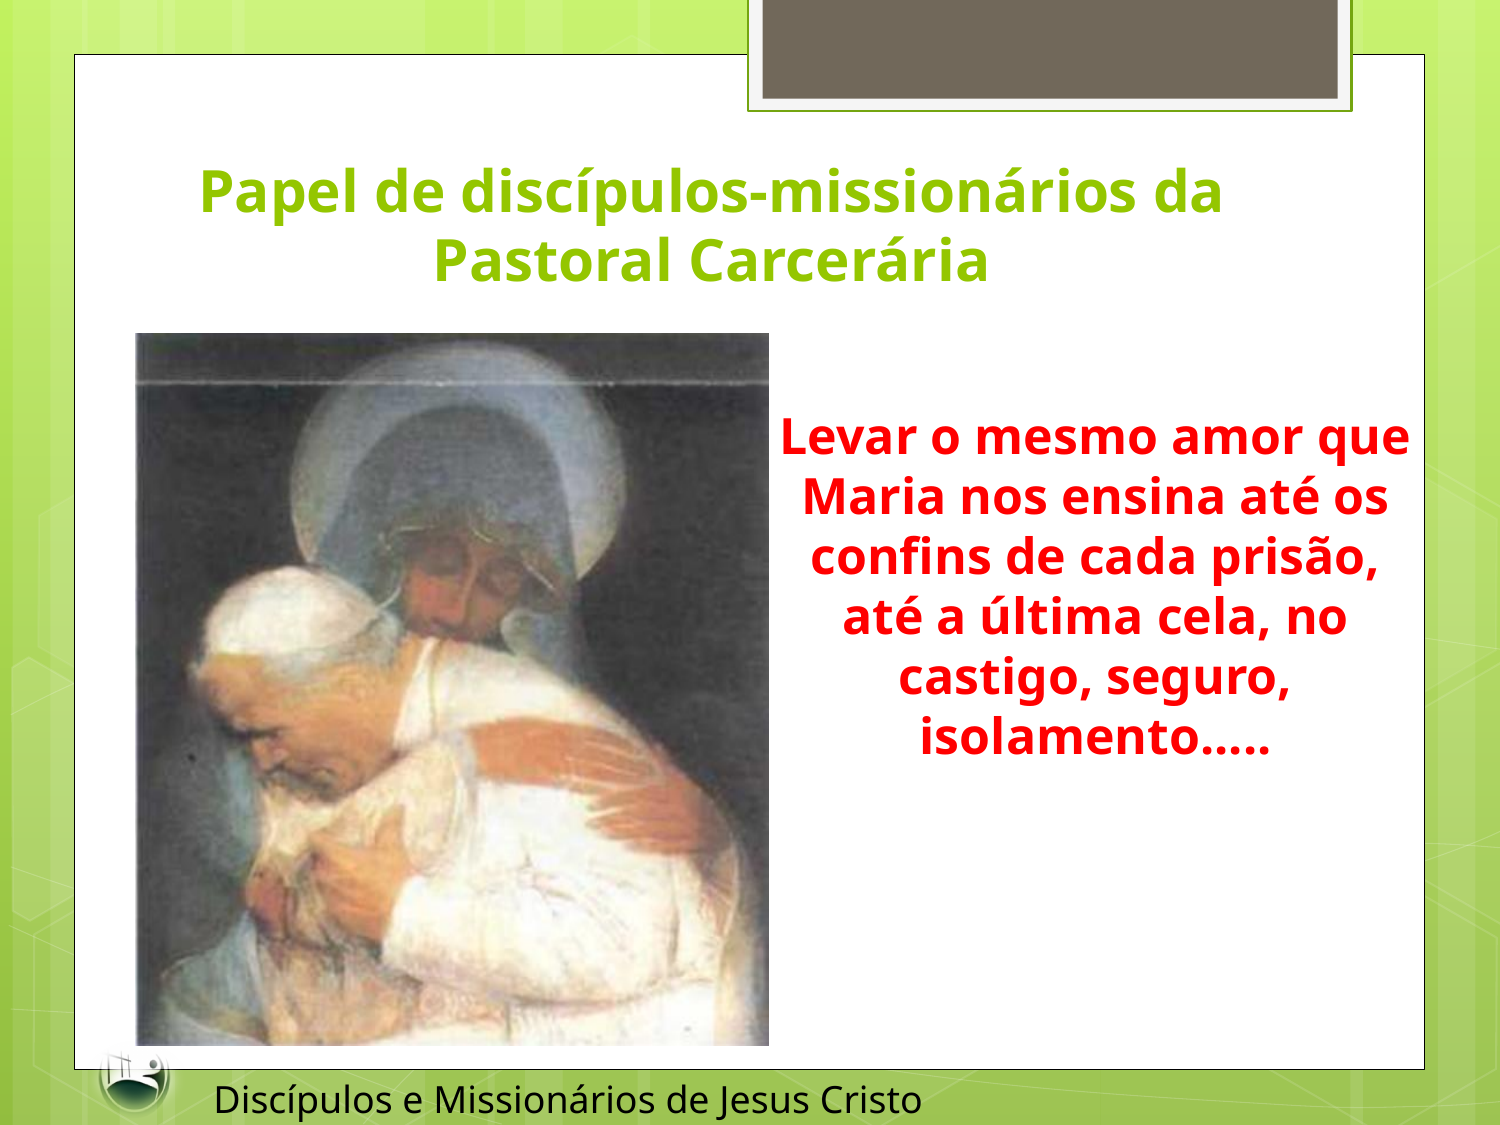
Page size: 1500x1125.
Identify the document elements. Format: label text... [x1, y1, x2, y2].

picture [75, 333, 769, 1125]
title Papel de discípulos-missionários da Pastoral Carcerária [135, 113, 1288, 302]
list Levar o mesmo amor que Maria nos ensina até os confins de cada prisão, até a última cela, no castigo, seguro, isolamento..... [773, 397, 1430, 882]
text_box Discípulos e Missionários de Jesus Cristo [200, 1068, 1026, 1125]
